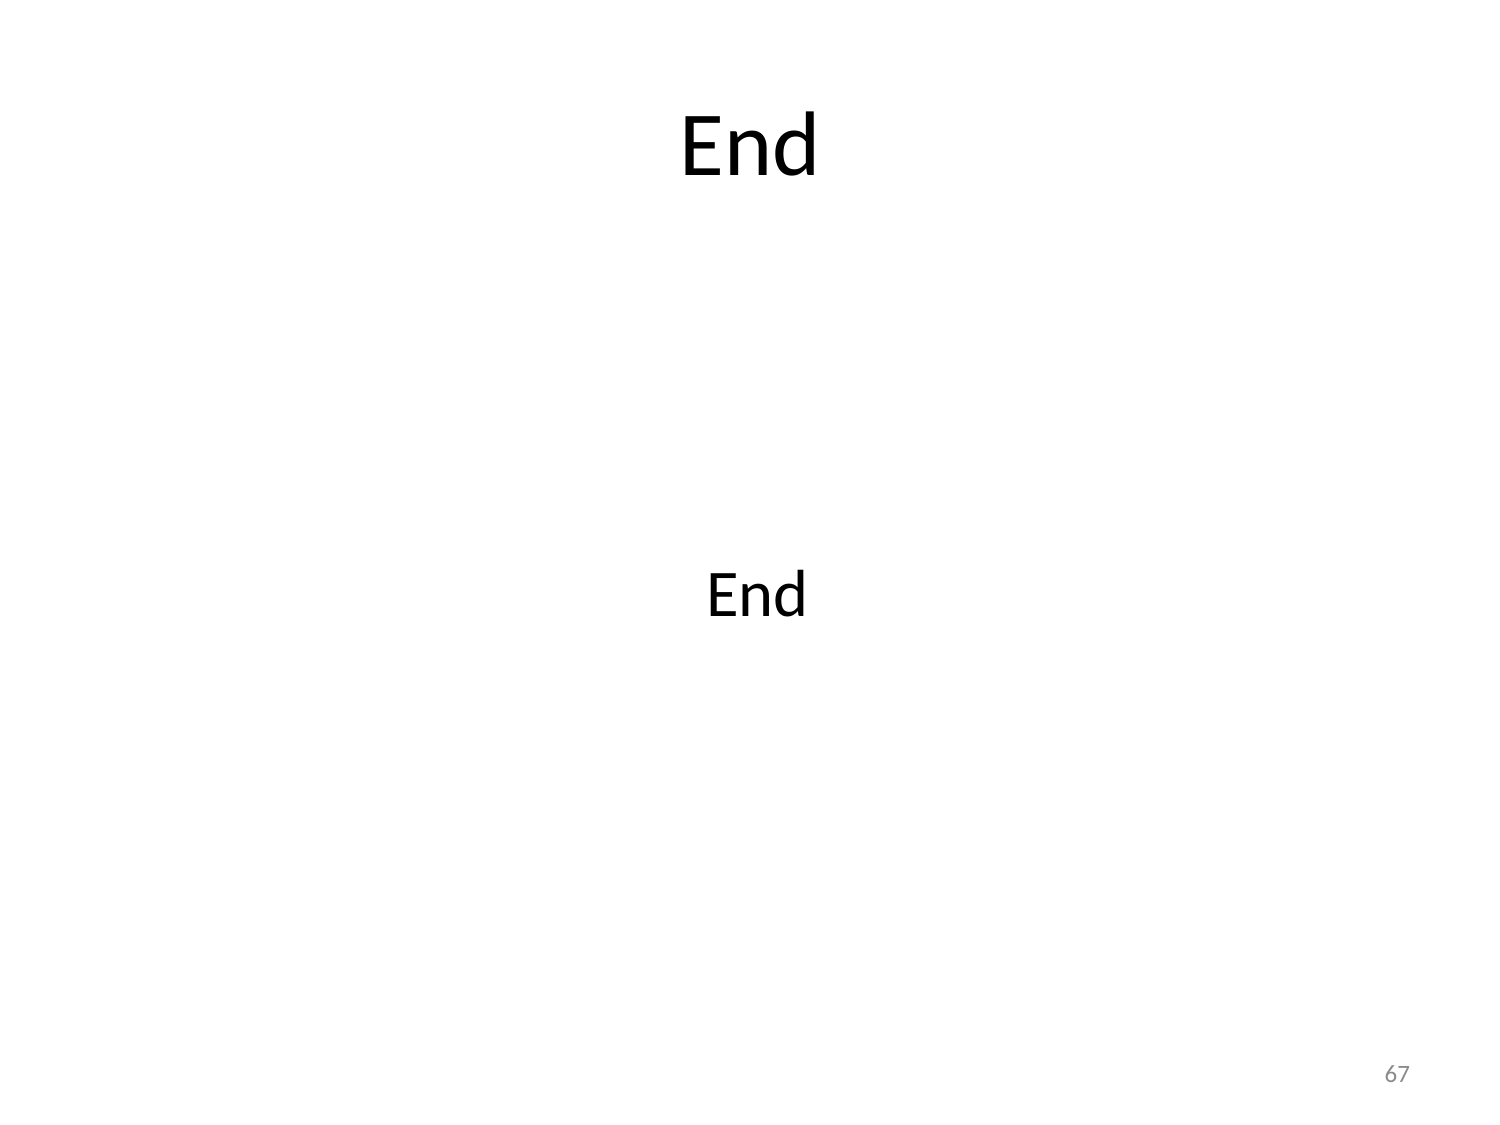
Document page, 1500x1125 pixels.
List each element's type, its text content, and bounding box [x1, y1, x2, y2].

list End [75, 262, 1425, 1005]
slide_number 67 [1074, 1042, 1425, 1103]
title End [75, 45, 1425, 233]
